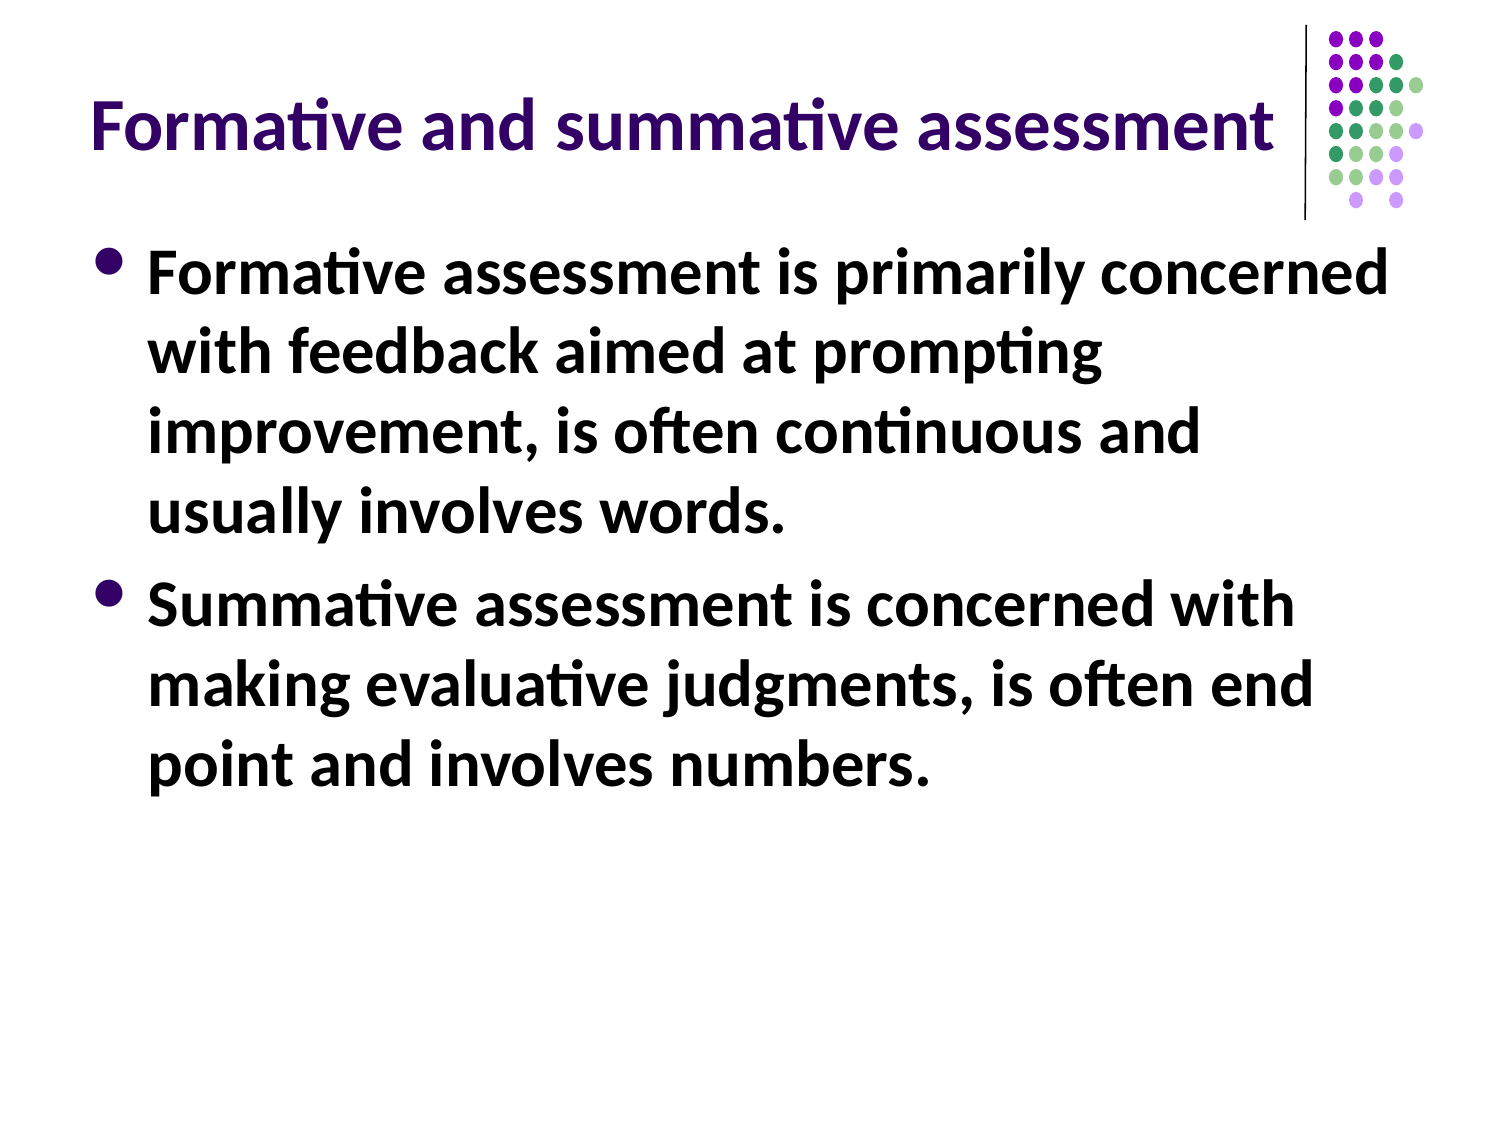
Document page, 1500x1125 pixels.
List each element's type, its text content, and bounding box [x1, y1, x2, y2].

list Formative assessment is primarily concerned with feedback aimed at prompting improvement, is often continuous and usually involves words. Summative assessment is concerned with making evaluative judgments, is often end point and involves numbers. [76, 219, 1427, 1006]
title Formative and summative assessment [74, 0, 1313, 173]
